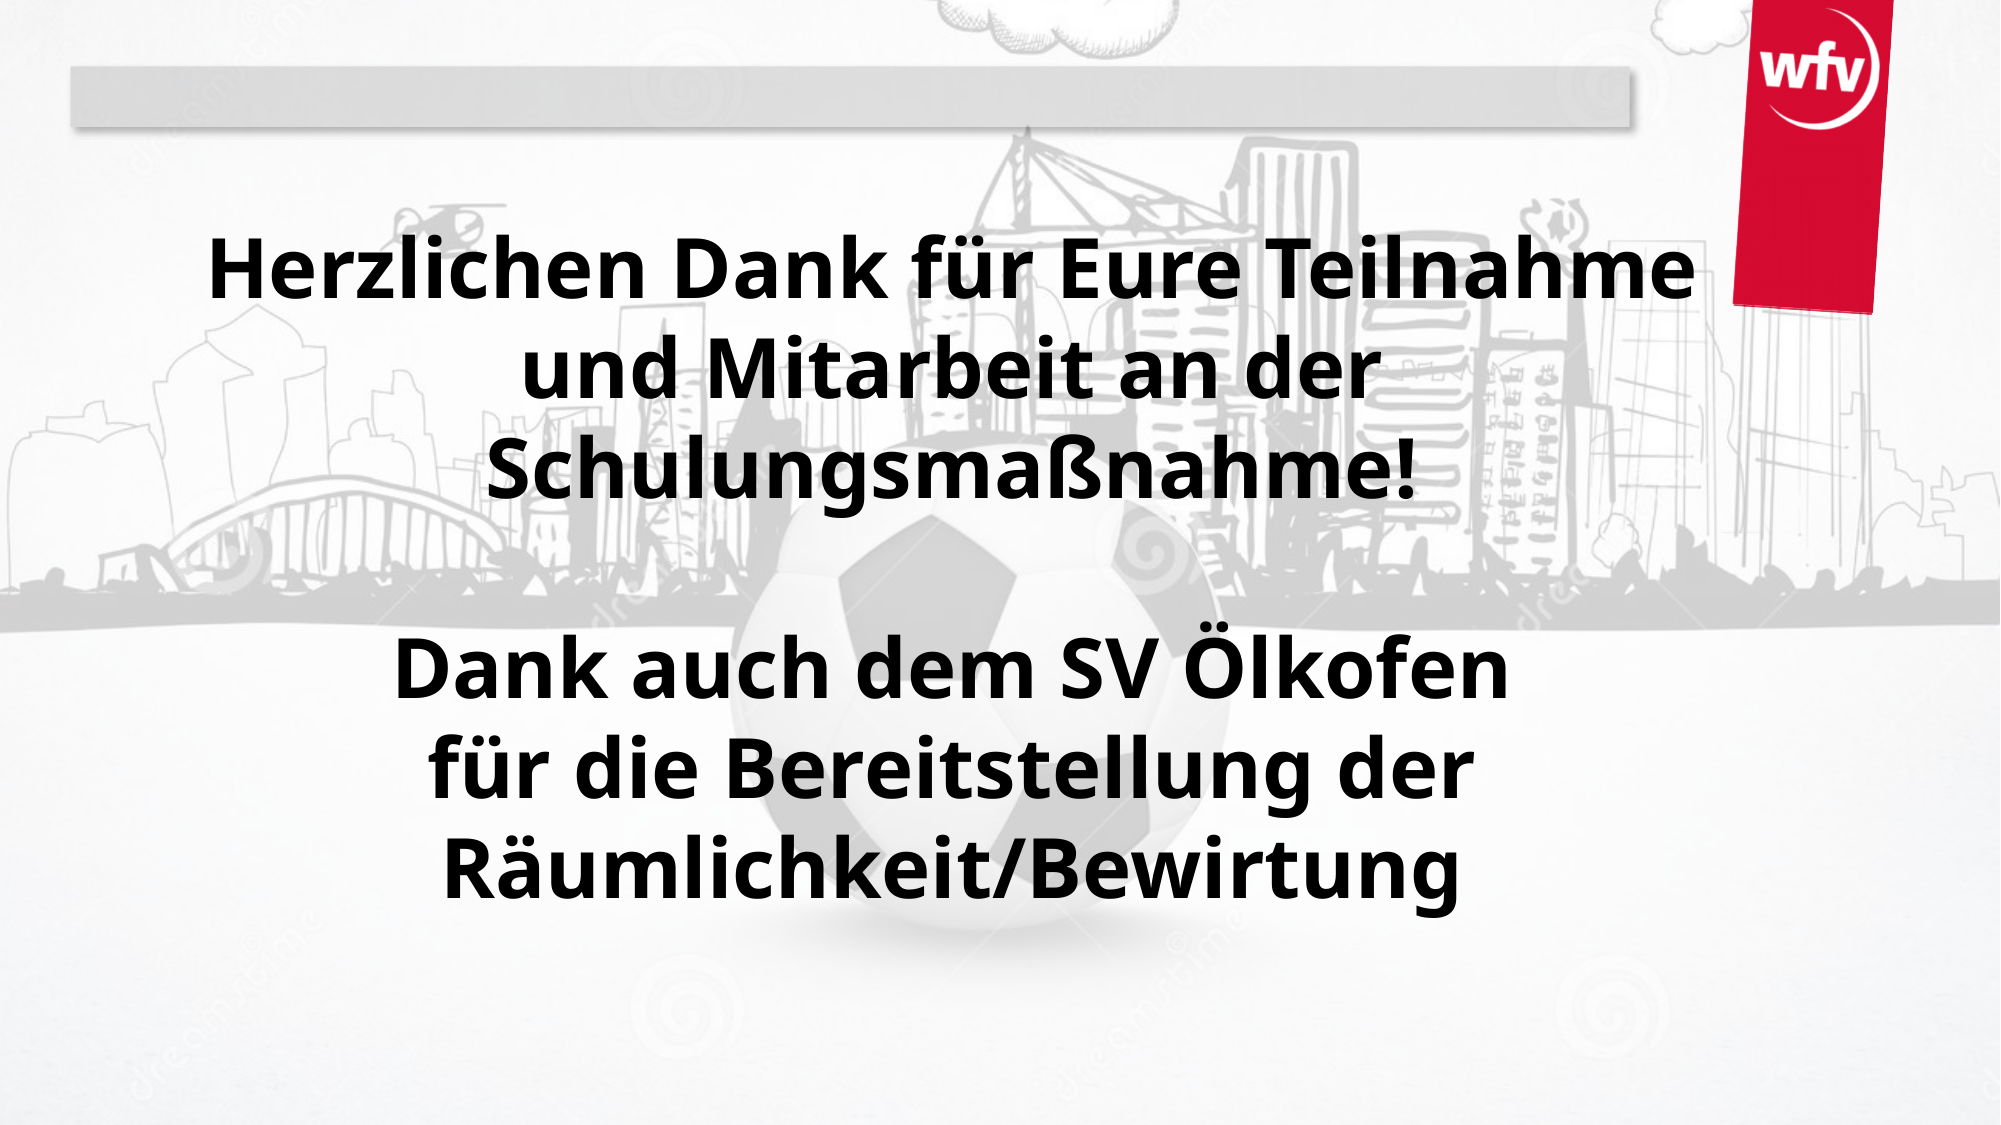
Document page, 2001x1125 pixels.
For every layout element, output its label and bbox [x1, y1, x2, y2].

picture [0, 0, 2000, 1125]
text_box [1742, 0, 1885, 311]
